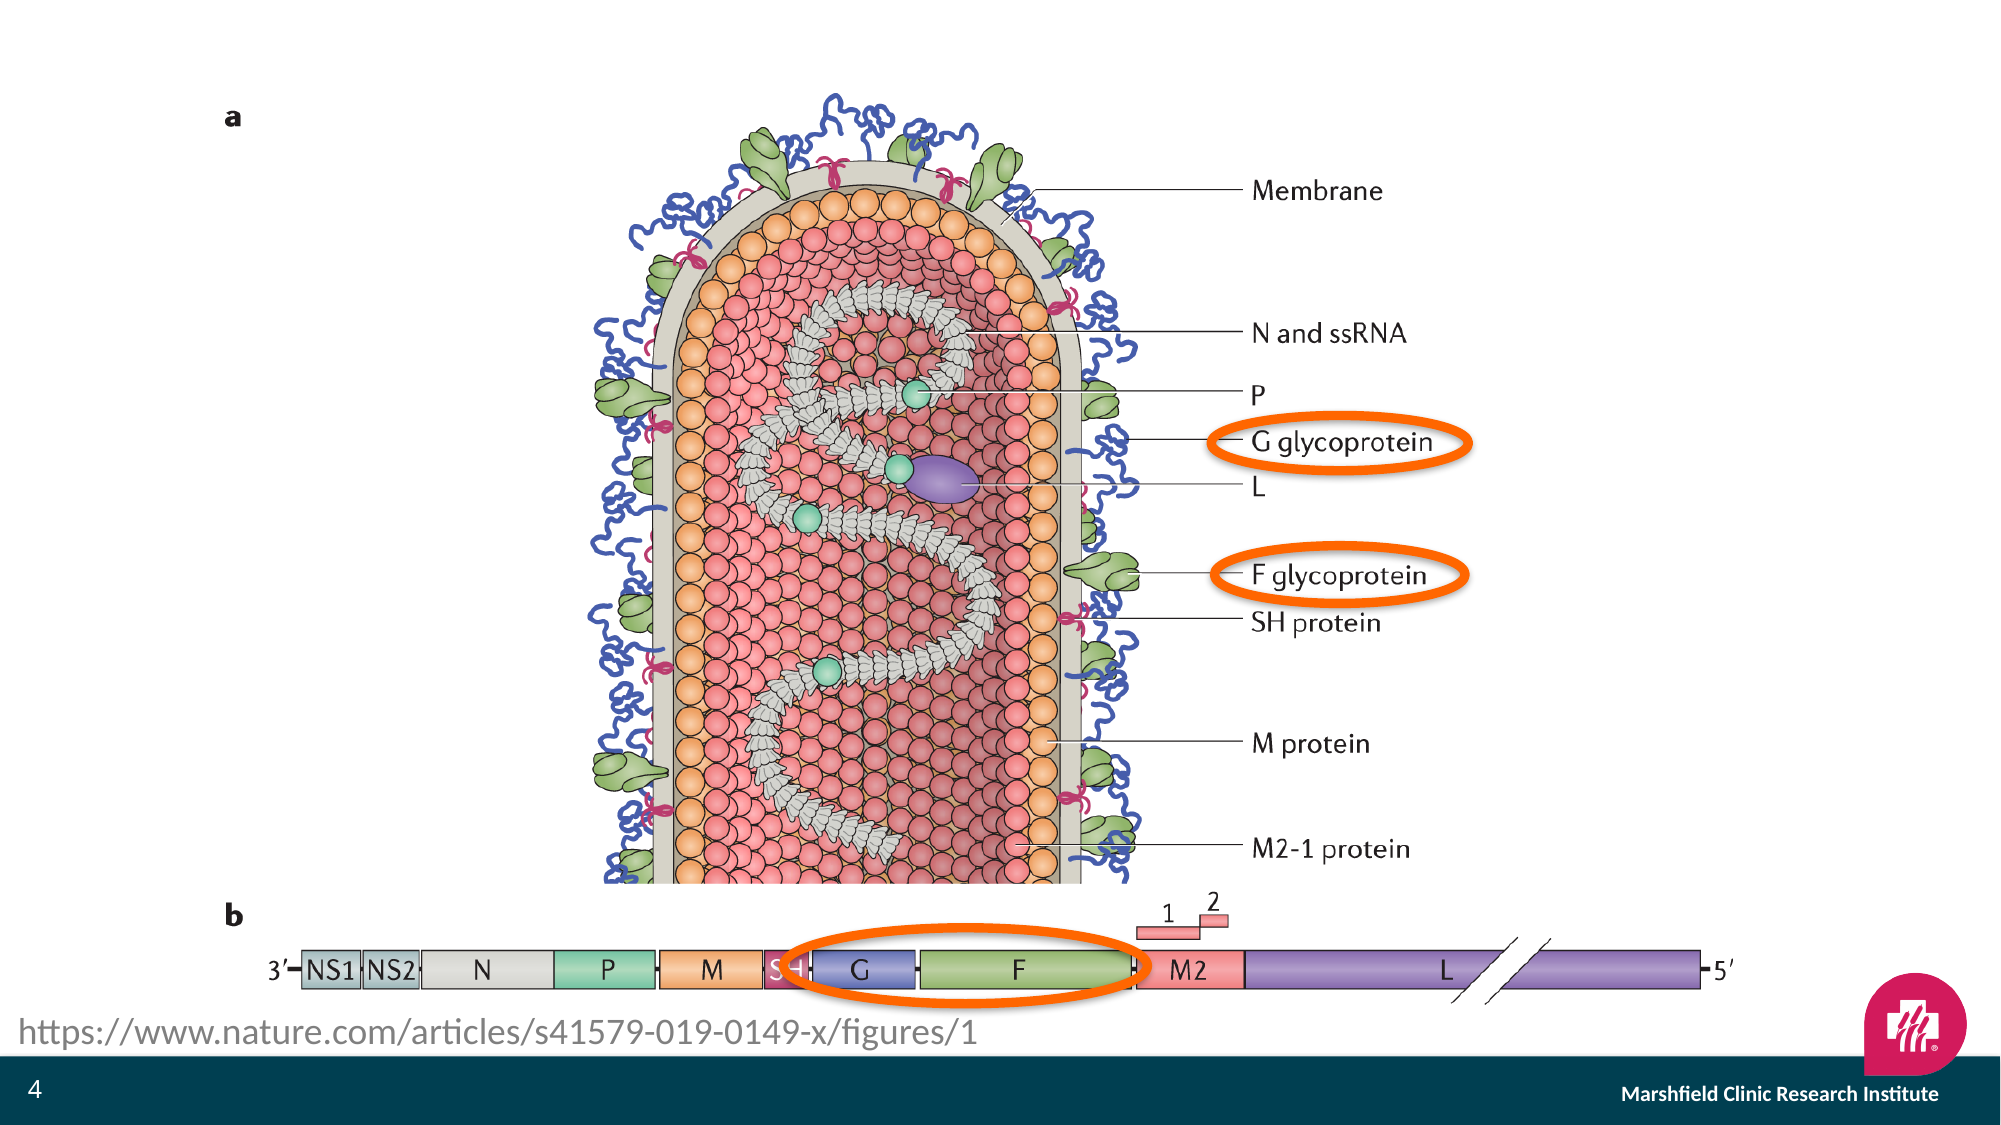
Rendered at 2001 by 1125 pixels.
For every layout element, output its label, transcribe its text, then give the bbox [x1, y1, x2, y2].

picture [1922, 1088, 1927, 1100]
picture [225, 93, 1734, 1012]
slide_number 4 [12, 1060, 91, 1121]
picture [1848, 1086, 1856, 1100]
picture [1882, 1091, 1888, 1100]
picture [1870, 1091, 1879, 1100]
picture [1929, 1091, 1938, 1100]
picture [1835, 953, 1989, 1075]
picture [1890, 1088, 1908, 1100]
picture [1838, 1091, 1844, 1100]
text_box https://www.nature.com/articles/s41579-019-0149-x/figures/1 [3, 999, 994, 1060]
